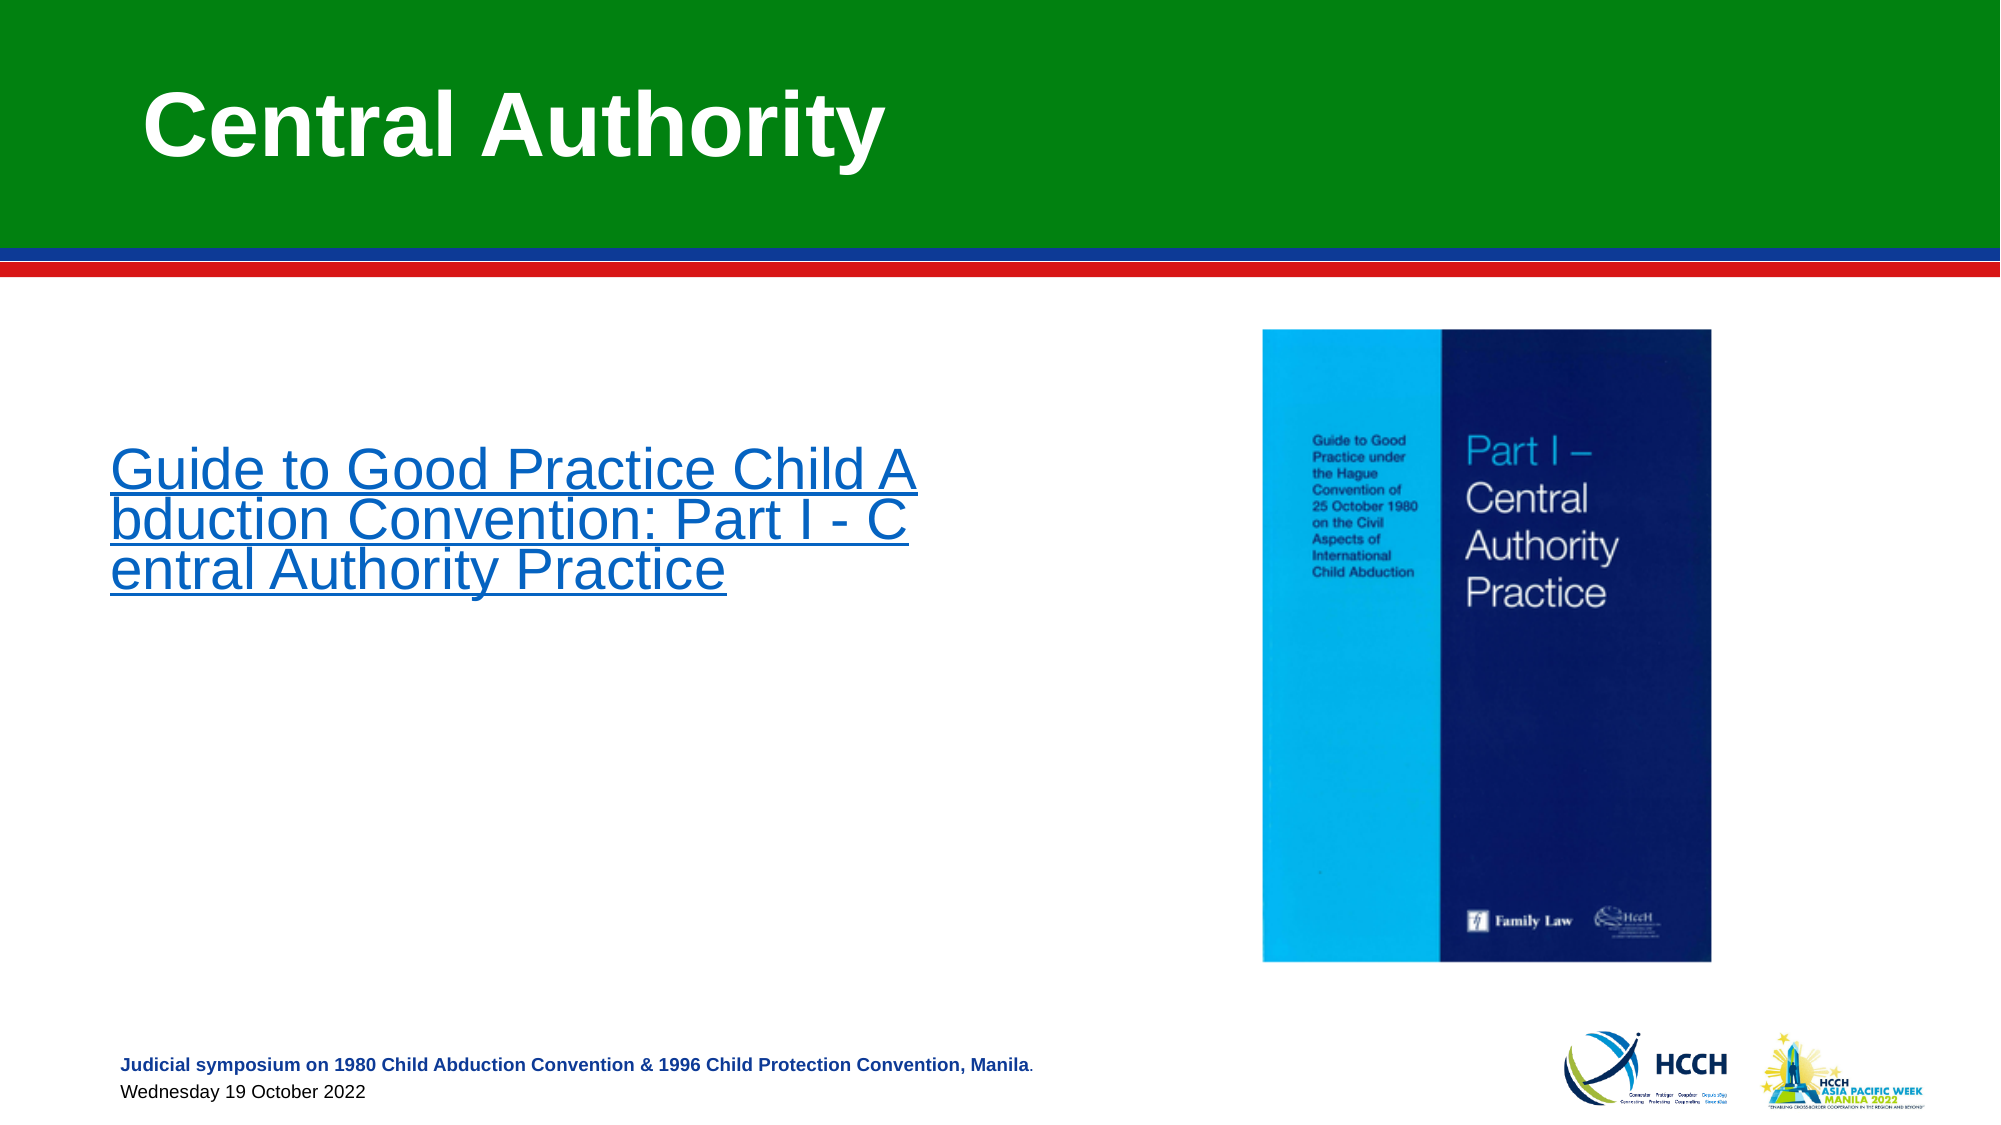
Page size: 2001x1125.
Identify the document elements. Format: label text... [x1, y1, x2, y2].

picture [1562, 1027, 1735, 1108]
list Guide to Good Practice Child Abduction Convention: Part I - Central Authority Practice [95, 431, 936, 675]
title Central Authority [127, 18, 1853, 236]
text_box [0, 328, 1003, 803]
picture [1258, 328, 1720, 964]
picture [1749, 1028, 1938, 1113]
